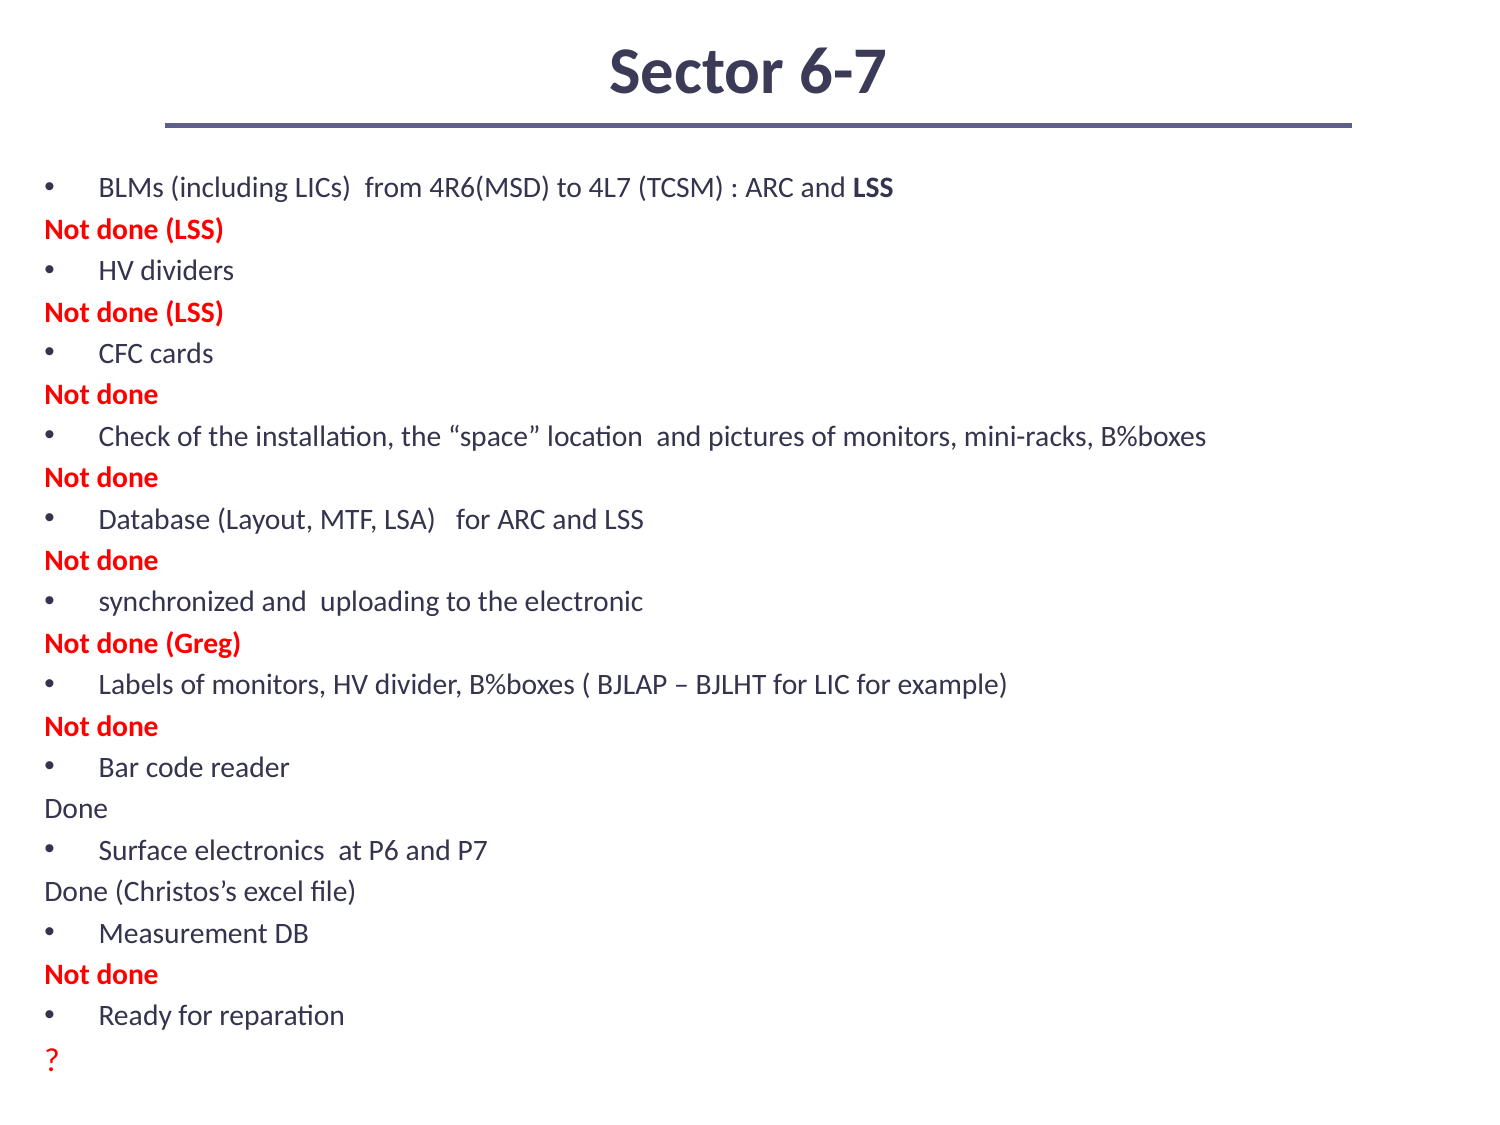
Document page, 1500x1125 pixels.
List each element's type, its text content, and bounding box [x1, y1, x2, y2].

list BLMs (including LICs) from 4R6(MSD) to 4L7 (TCSM) : ARC and LSS Not done (LSS) HV dividers Not done (LSS) CFC cards Not done Check of the installation, the “space” location and pictures of monitors, mini-racks, B%boxes Not done Database (Layout, MTF, LSA) for ARC and LSS Not done synchronized and uploading to the electronic Not done (Greg) Labels of monitors, HV divider, B%boxes ( BJLAP – BJLHT for LIC for example) Not done Bar code reader Done Surface electronics at P6 and P7 Done (Christos’s excel file) Measurement DB Not done Ready for reparation ? [29, 160, 1471, 1094]
title Sector 6-7 [159, 8, 1353, 126]
